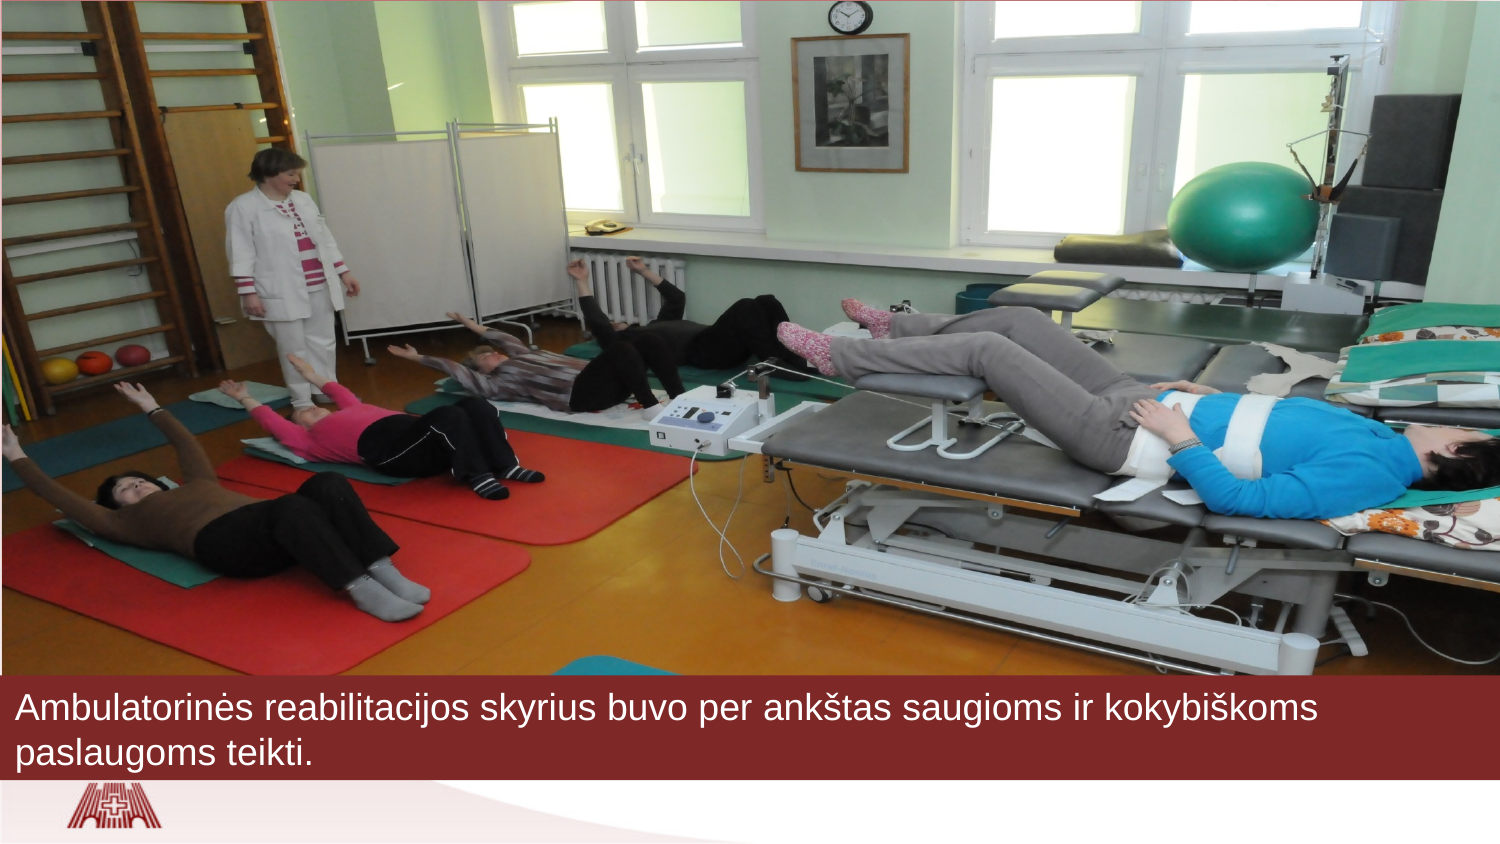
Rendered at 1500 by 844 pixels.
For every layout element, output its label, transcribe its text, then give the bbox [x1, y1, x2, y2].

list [2, 1, 1500, 749]
picture [0, 781, 1500, 844]
text_box Ambulatorinės reabilitacijos skyrius buvo per ankštas saugioms ir kokybiškoms paslaugoms teikti. [0, 754, 1500, 781]
picture [0, 0, 1500, 675]
